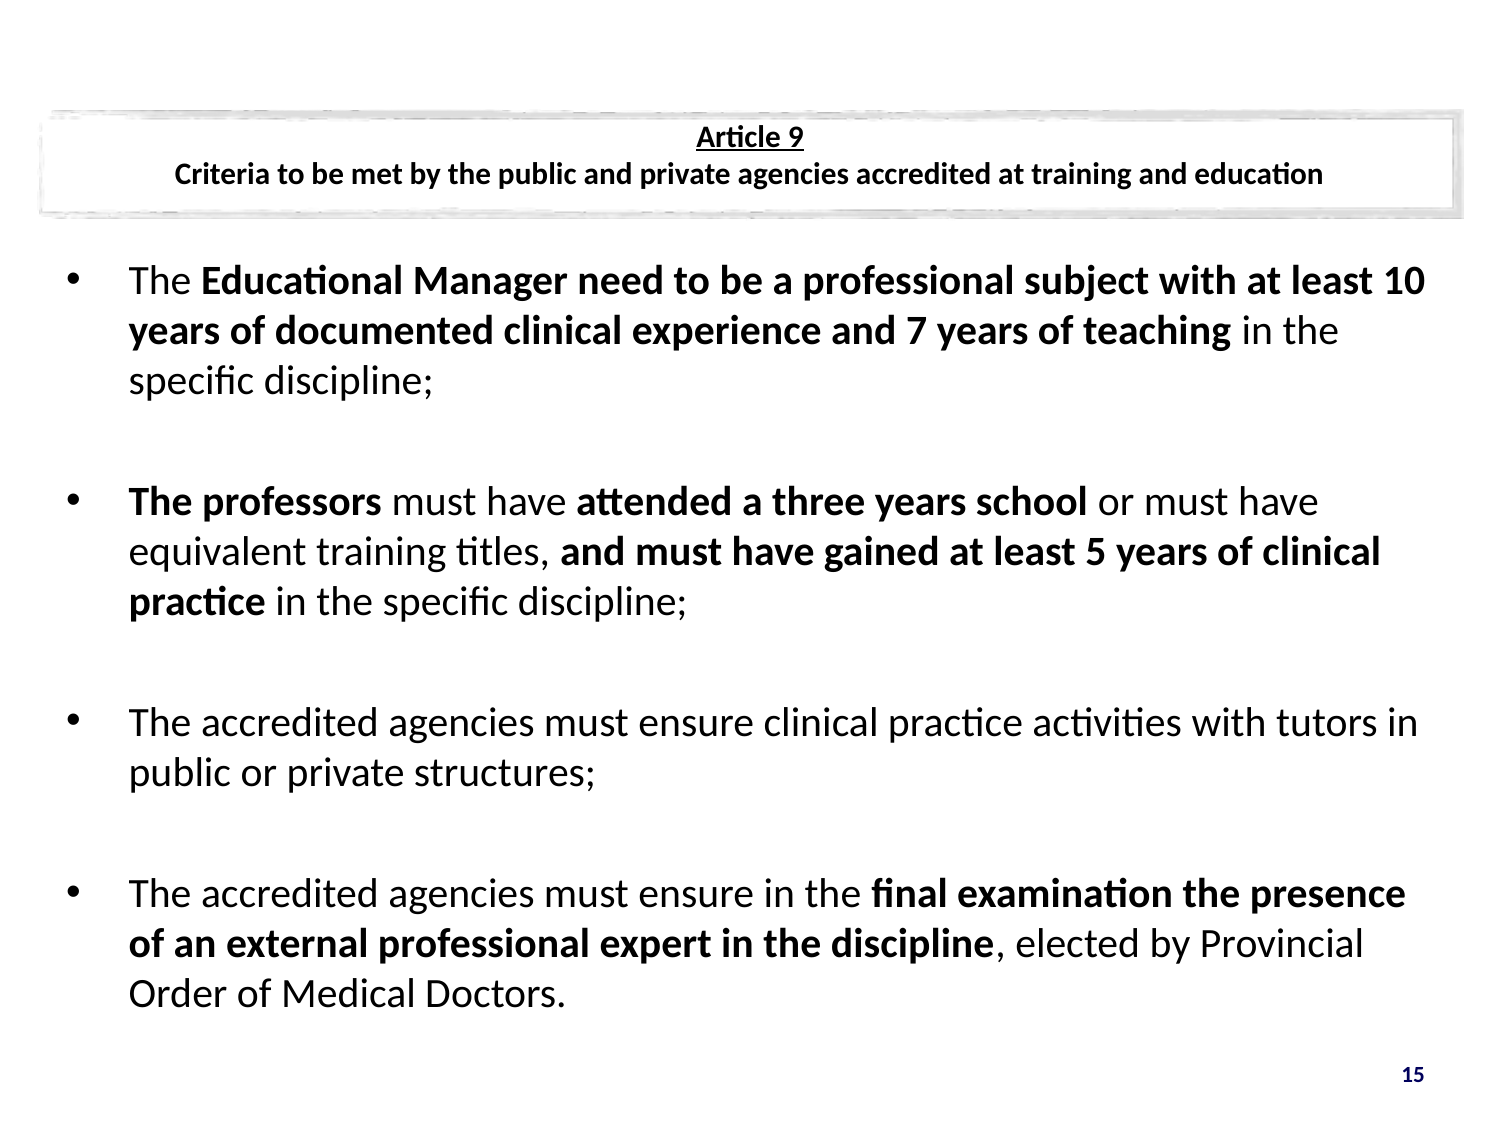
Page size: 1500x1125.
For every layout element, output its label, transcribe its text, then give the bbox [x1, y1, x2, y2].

slide_number 15 [1074, 1057, 1426, 1088]
text_box The Educational Manager need to be a professional subject with at least 10 years of documented clinical experience and 7 years of teaching in the specific discipline; The professors must have attended a three years school or must have equivalent training titles, and must have gained at least 5 years of clinical practice in the specific discipline; The accredited agencies must ensure clinical practice activities with tutors in public or private structures; The accredited agencies must ensure in the final examination the presence of an external professional expert in the discipline, elected by Provincial Order of Medical Doctors. [66, 252, 1434, 1016]
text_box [36, 109, 1464, 221]
